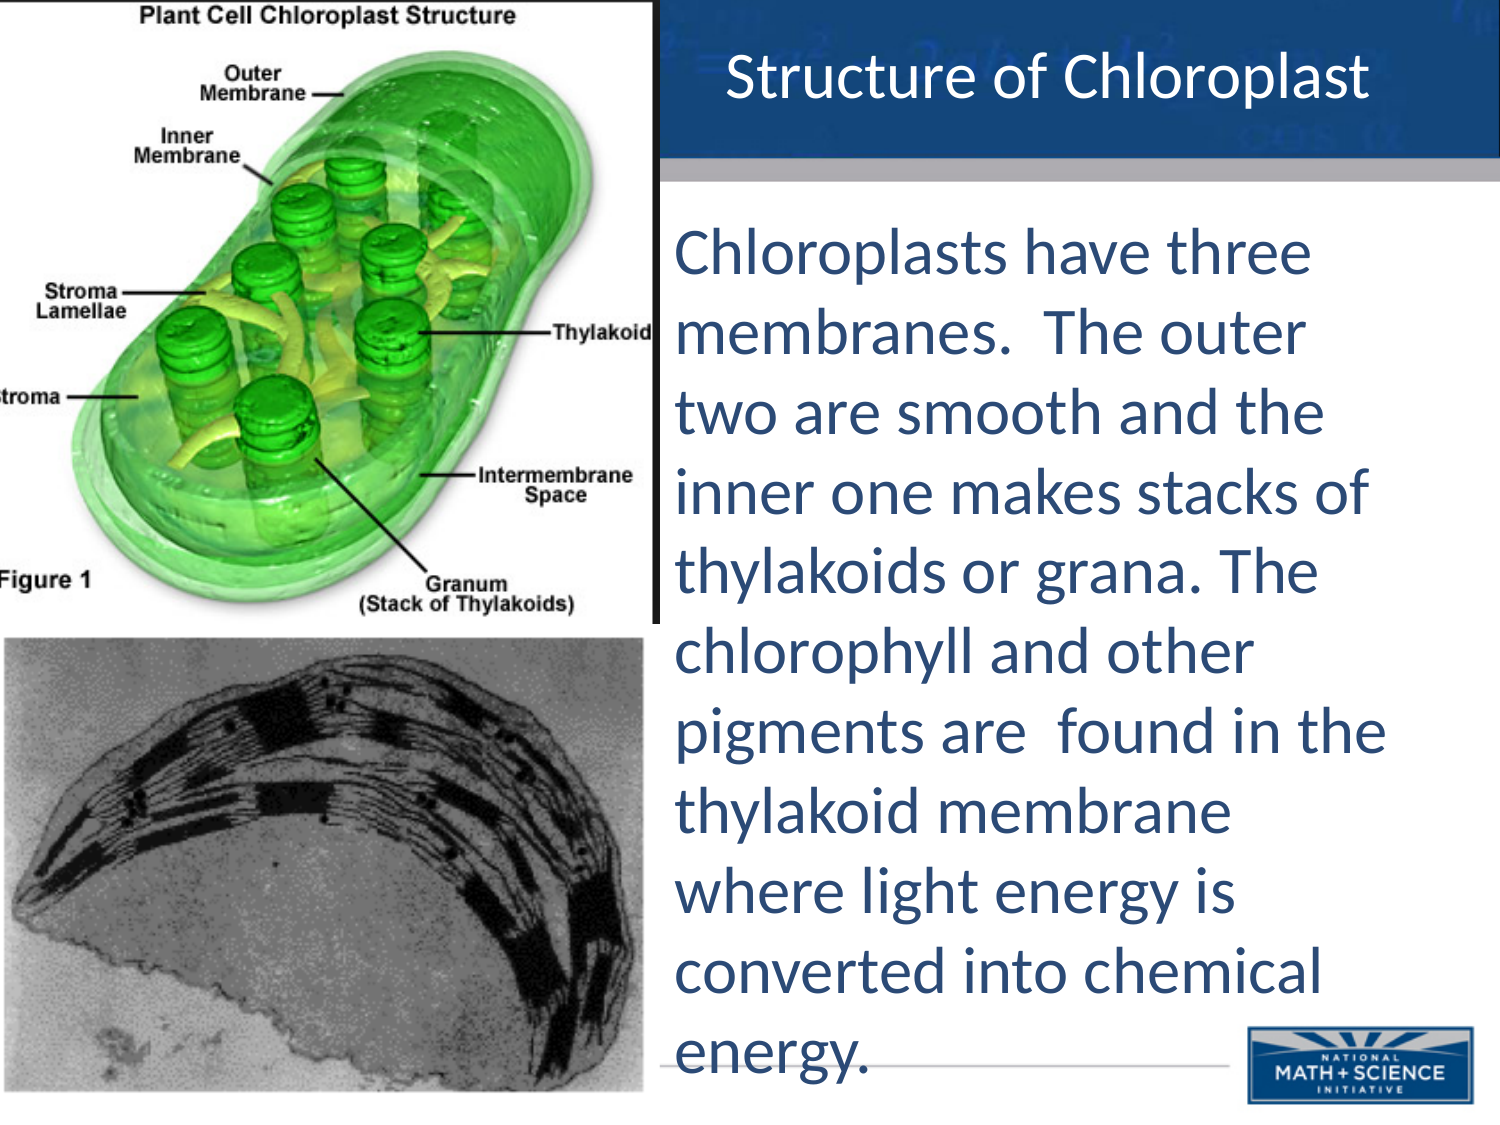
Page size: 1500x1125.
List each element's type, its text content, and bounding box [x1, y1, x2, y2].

title Structure of Chloroplast [661, 0, 1438, 144]
picture [0, 0, 1500, 1125]
list Chloroplasts have three membranes. The outer two are smooth and the inner one makes stacks of thylakoids or grana. The chlorophyll and other pigments are found in the thylakoid membrane where light energy is converted into chemical energy. [660, 200, 1425, 1050]
